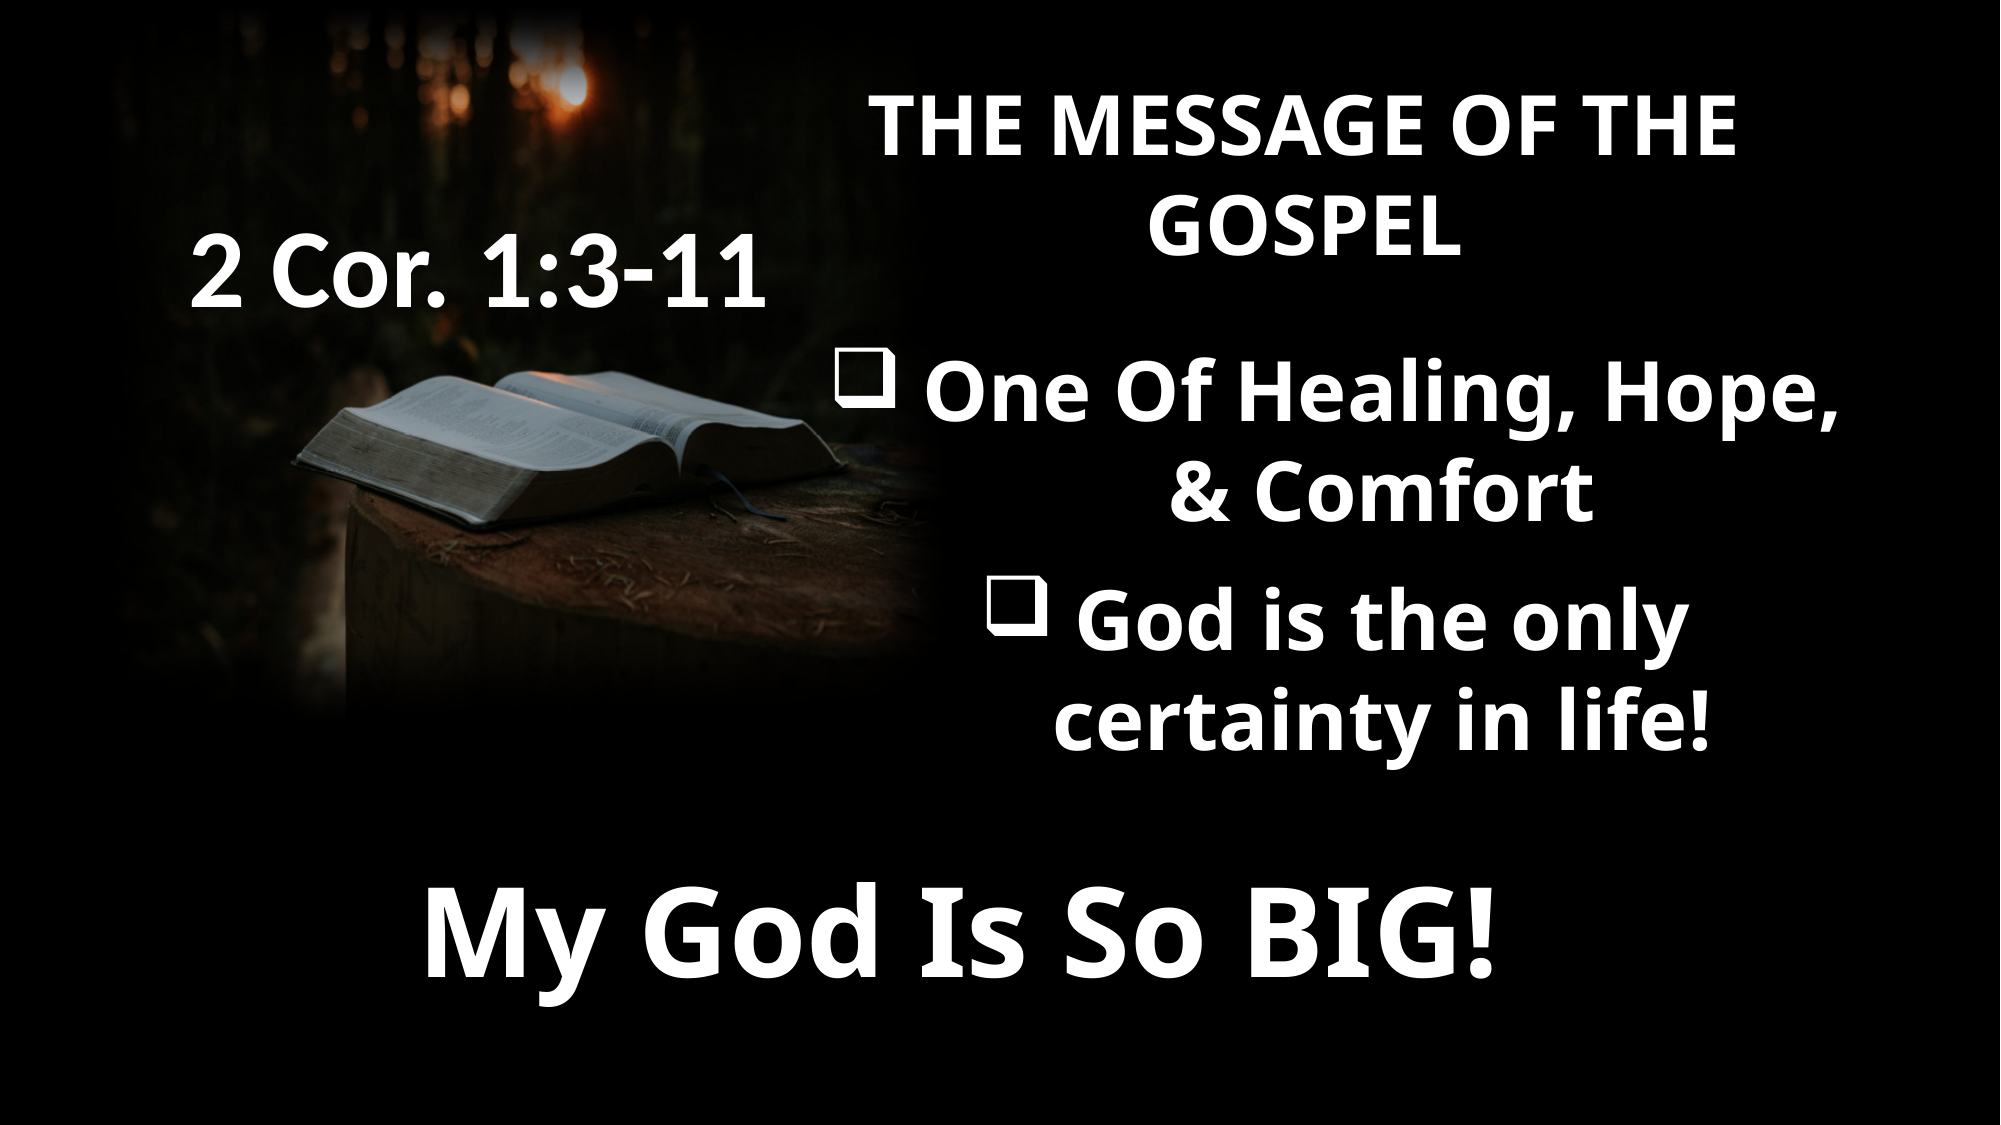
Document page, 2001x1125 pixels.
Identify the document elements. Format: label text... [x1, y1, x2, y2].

text_box THE MESSAGE OF THE GOSPEL [959, 64, 1827, 280]
text_box God is the only certainty in life! [813, 559, 1858, 775]
picture [80, 0, 959, 732]
text_box One Of Healing, Hope, & Comfort [959, 331, 1858, 546]
text_box My God Is So BIG! [274, 844, 1644, 1010]
